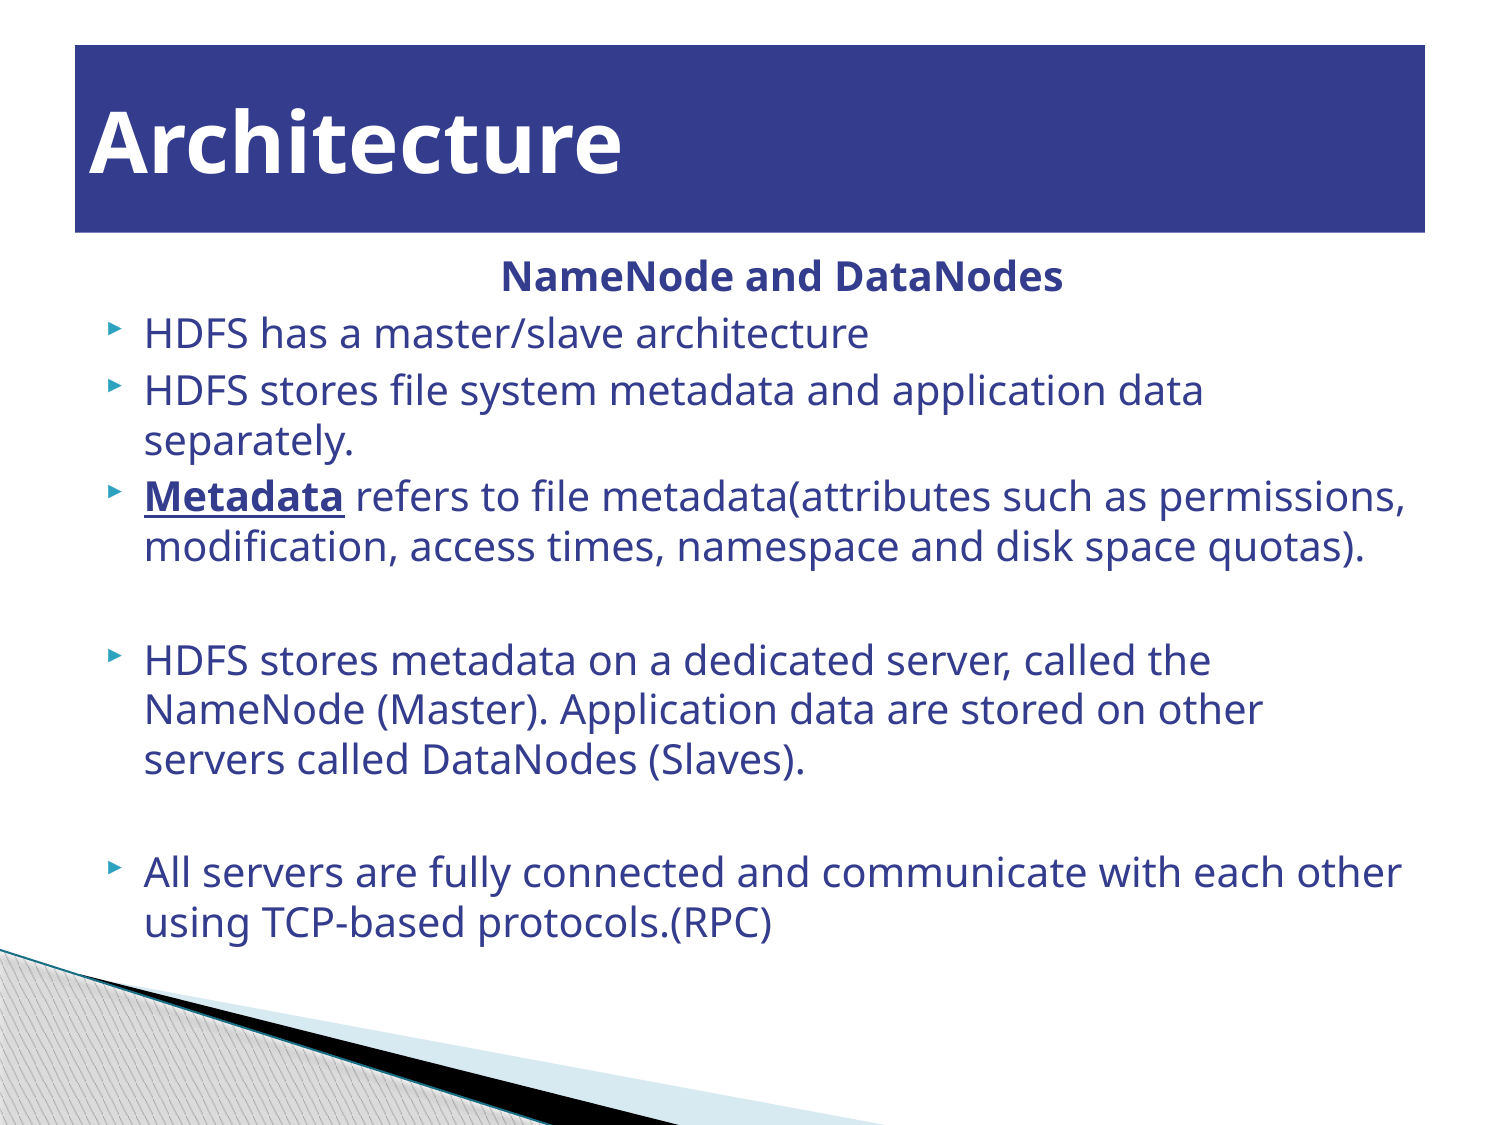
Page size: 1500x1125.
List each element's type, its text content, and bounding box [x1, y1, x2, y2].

list NameNode and DataNodes HDFS has a master/slave architecture HDFS stores file system metadata and application data separately. Metadata refers to file metadata(attributes such as permissions, modification, access times, namespace and disk space quotas). HDFS stores metadata on a dedicated server, called the NameNode (Master). Application data are stored on other servers called DataNodes (Slaves). All servers are fully connected and communicate with each other using TCP-based protocols.(RPC) [75, 243, 1425, 986]
title Architecture [75, 45, 1425, 233]
